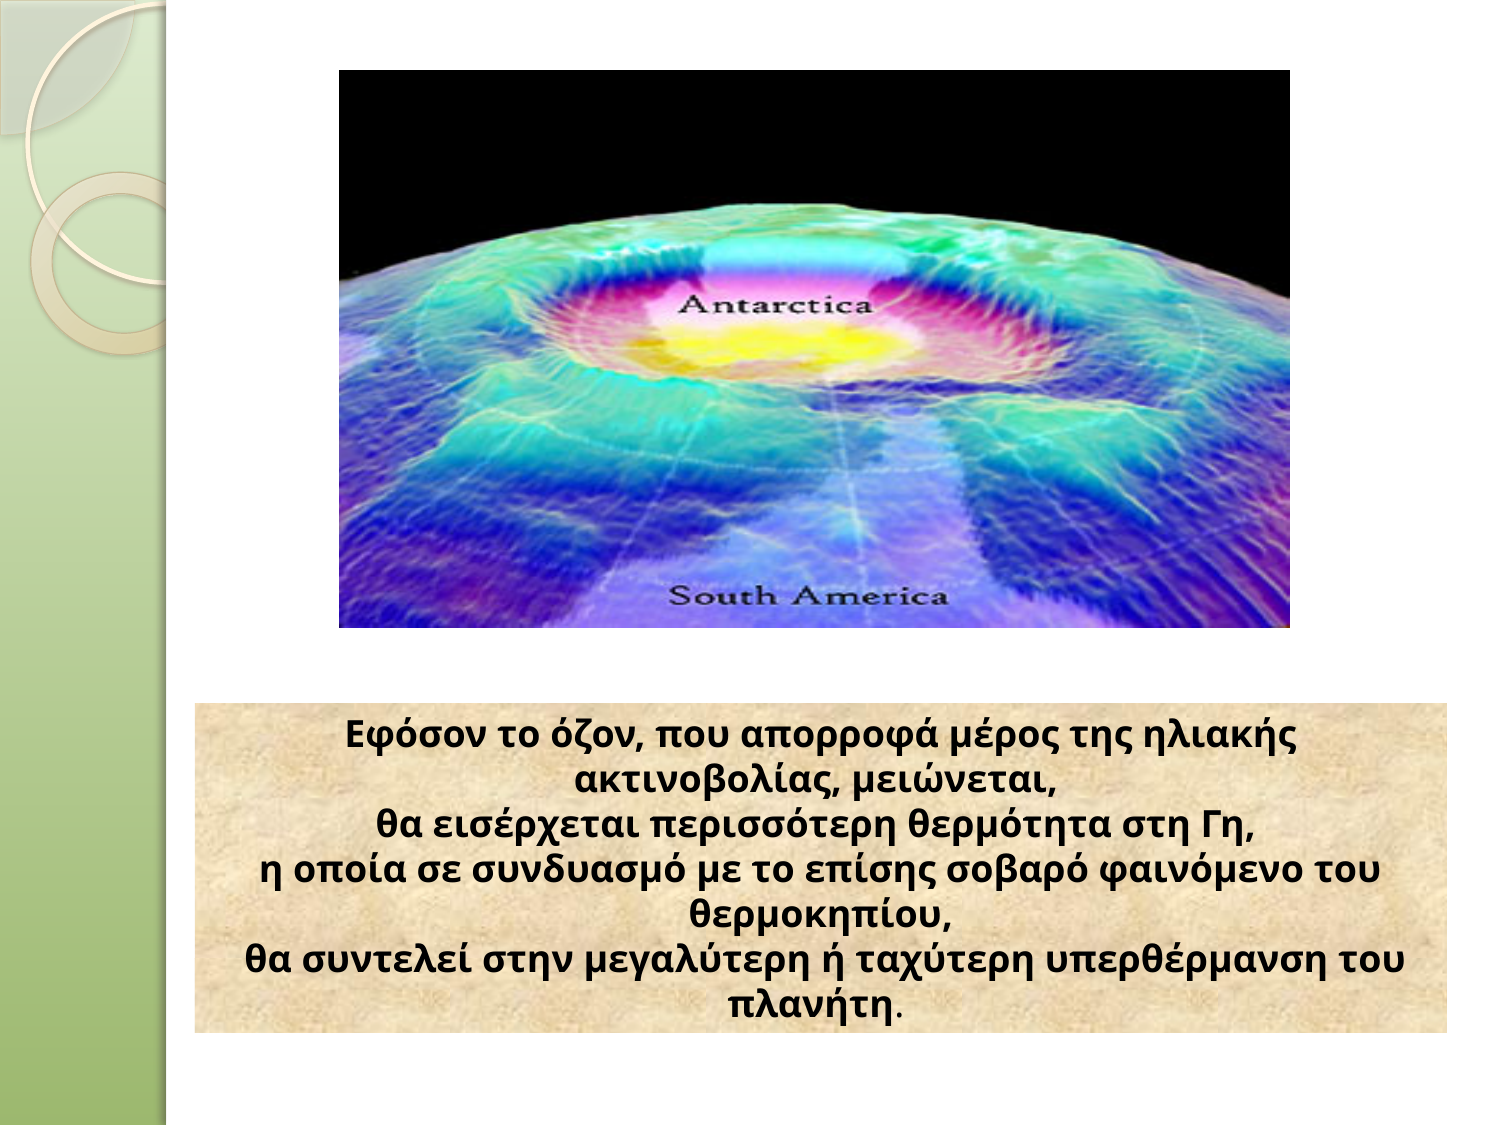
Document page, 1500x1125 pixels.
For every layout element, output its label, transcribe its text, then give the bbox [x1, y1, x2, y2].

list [339, 70, 1290, 628]
text_box Εφόσον το όζον, που απορροφά μέρος της ηλιακής ακτινοβολίας, μειώνεται, θα εισέρχεται περισσότερη θερμότητα στη Γη, η οποία σε συνδυασμό με το επίσης σοβαρό φαινόμενο του θερμοκηπίου, θα συντελεί στην μεγαλύτερη ή ταχύτερη υπερθέρμανση του πλανήτη. [194, 703, 1447, 1033]
